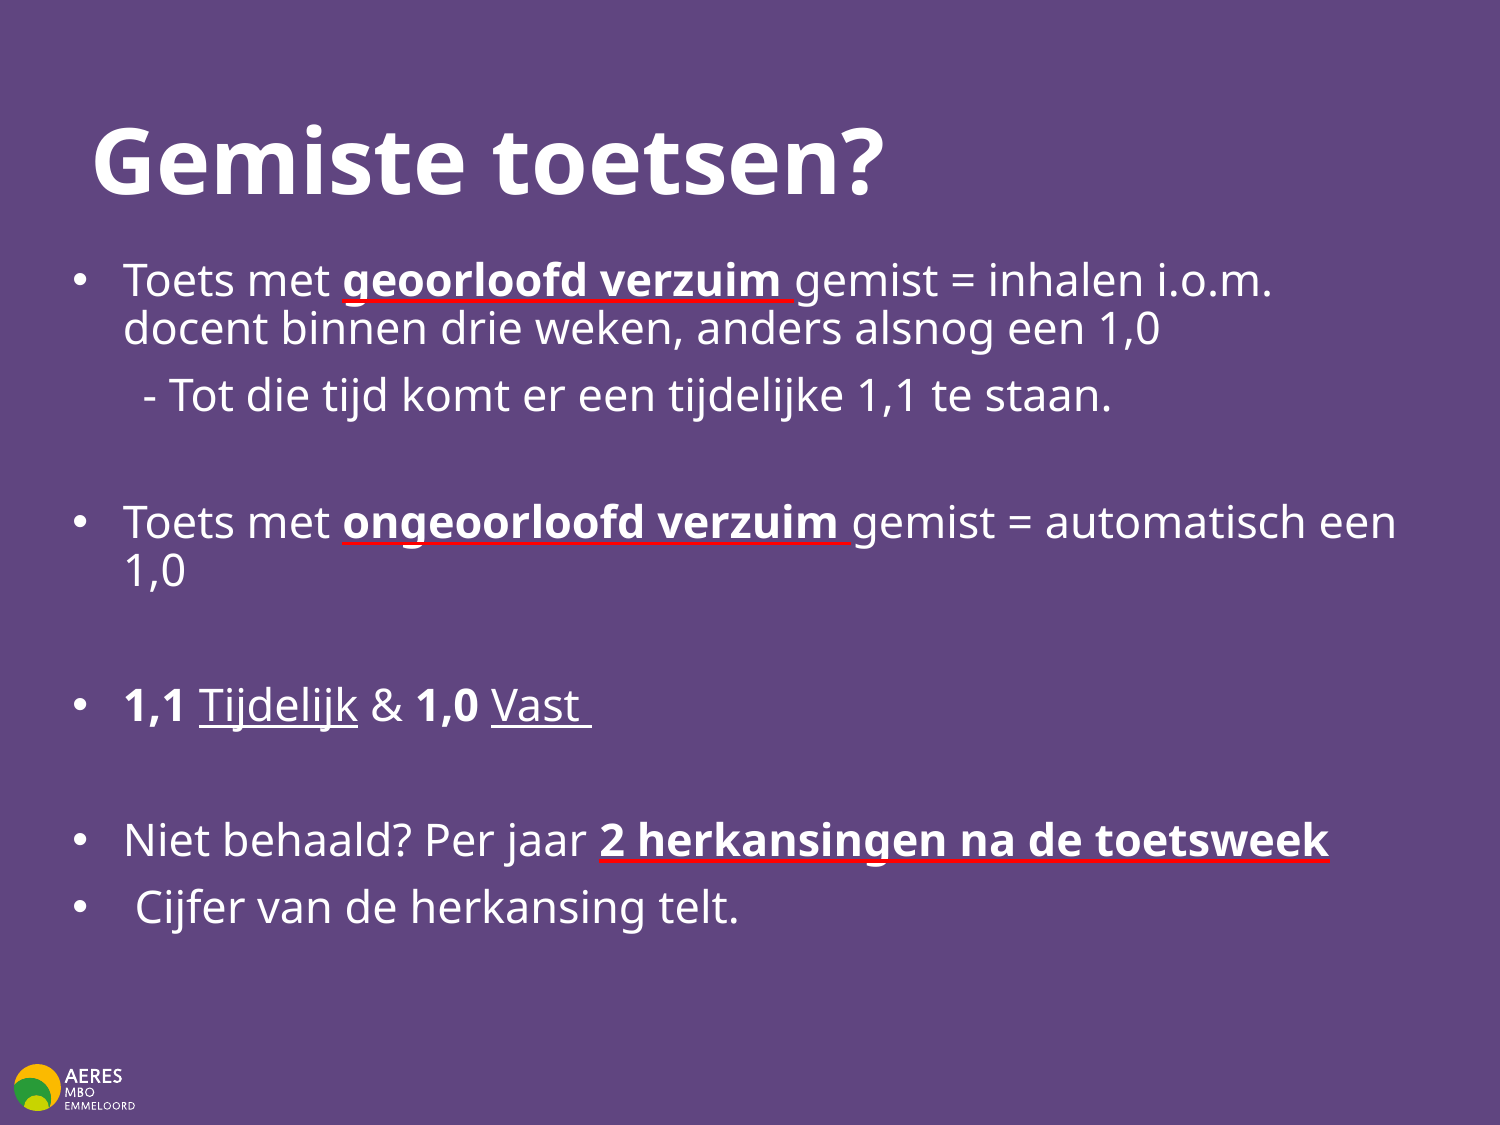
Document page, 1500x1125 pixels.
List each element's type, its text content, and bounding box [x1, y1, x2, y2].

list Toets met geoorloofd verzuim gemist = inhalen i.o.m. docent binnen drie weken, anders alsnog een 1,0 - Tot die tijd komt er een tijdelijke 1,1 te staan. Toets met ongeoorloofd verzuim gemist = automatisch een 1,0 1,1 Tijdelijk & 1,0 Vast Niet behaald? Per jaar 2 herkansingen na de toetsweek Cijfer van de herkansing telt. [57, 177, 1443, 948]
title Gemiste toetsen? [75, 70, 1426, 177]
